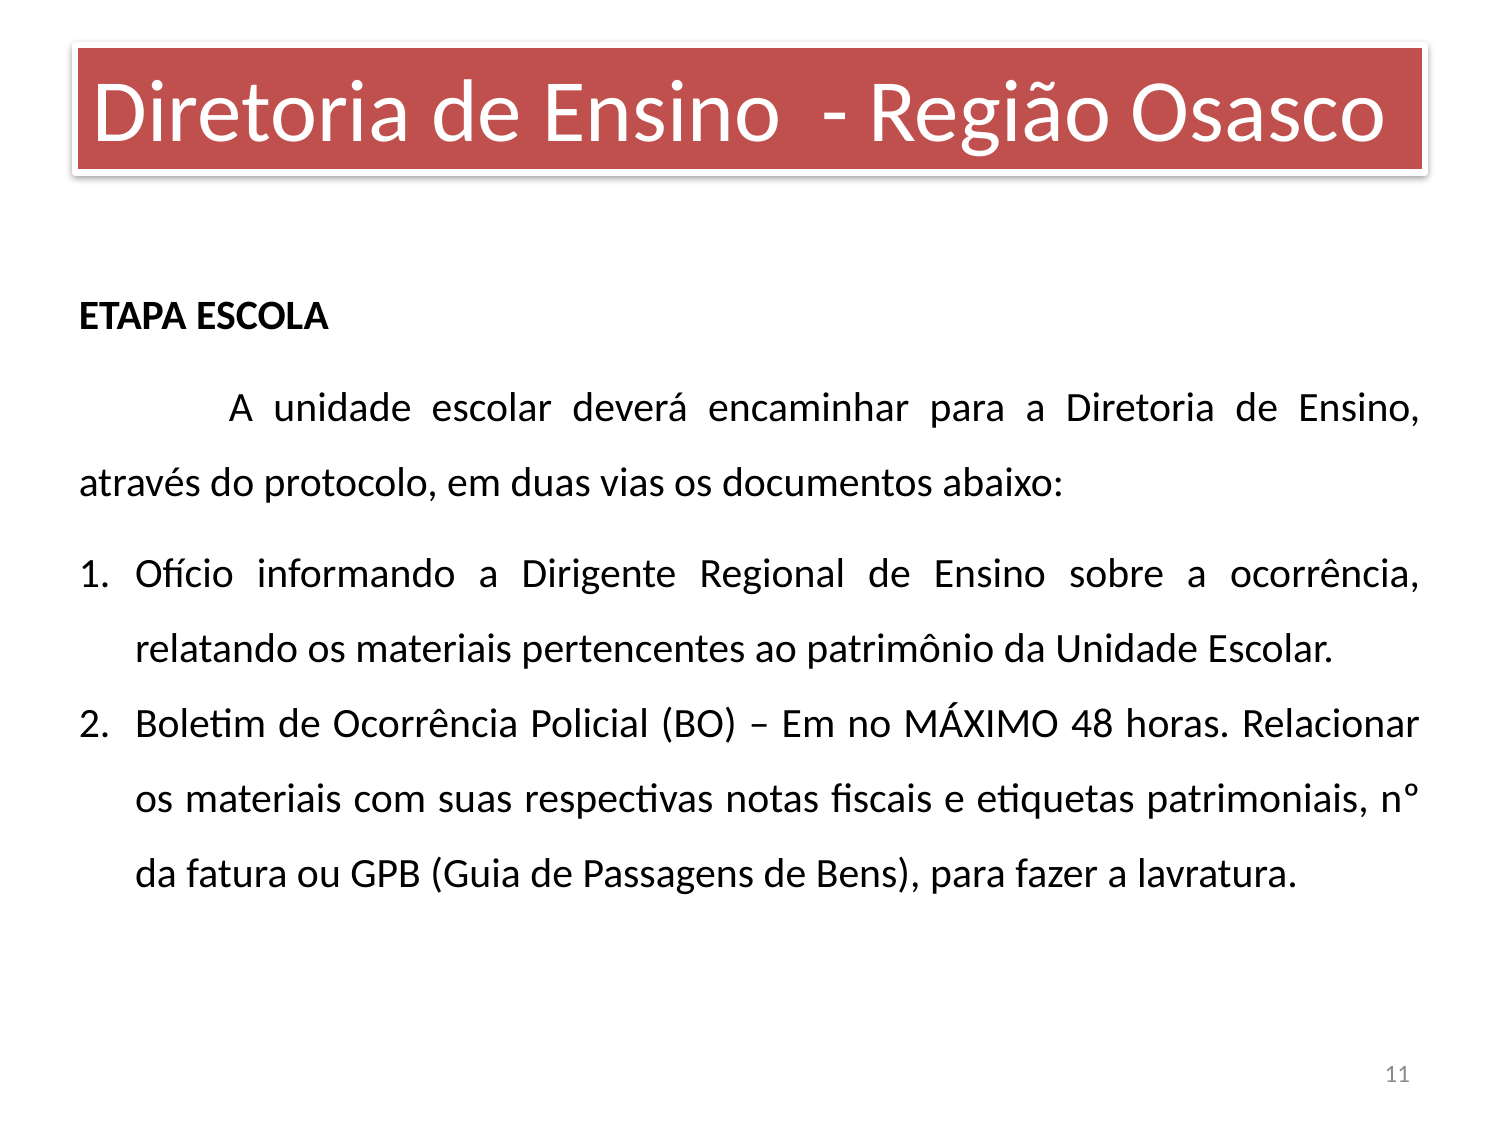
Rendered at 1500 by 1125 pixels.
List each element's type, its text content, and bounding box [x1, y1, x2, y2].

slide_number 11 [1074, 1042, 1425, 1103]
text_box ETAPA ESCOLA A unidade escolar deverá encaminhar para a Diretoria de Ensino, através do protocolo, em duas vias os documentos abaixo: Ofício informando a Dirigente Regional de Ensino sobre a ocorrência, relatando os materiais pertencentes ao patrimônio da Unidade Escolar. Boletim de Ocorrência Policial (BO) – Em no MÁXIMO 48 horas. Relacionar os materiais com suas respectivas notas fiscais e etiquetas patrimoniais, nº da fatura ou GPB (Guia de Passagens de Bens), para fazer a lavratura. [64, 255, 1436, 904]
text_box Diretoria de Ensino - Região Osasco [72, 42, 1428, 176]
